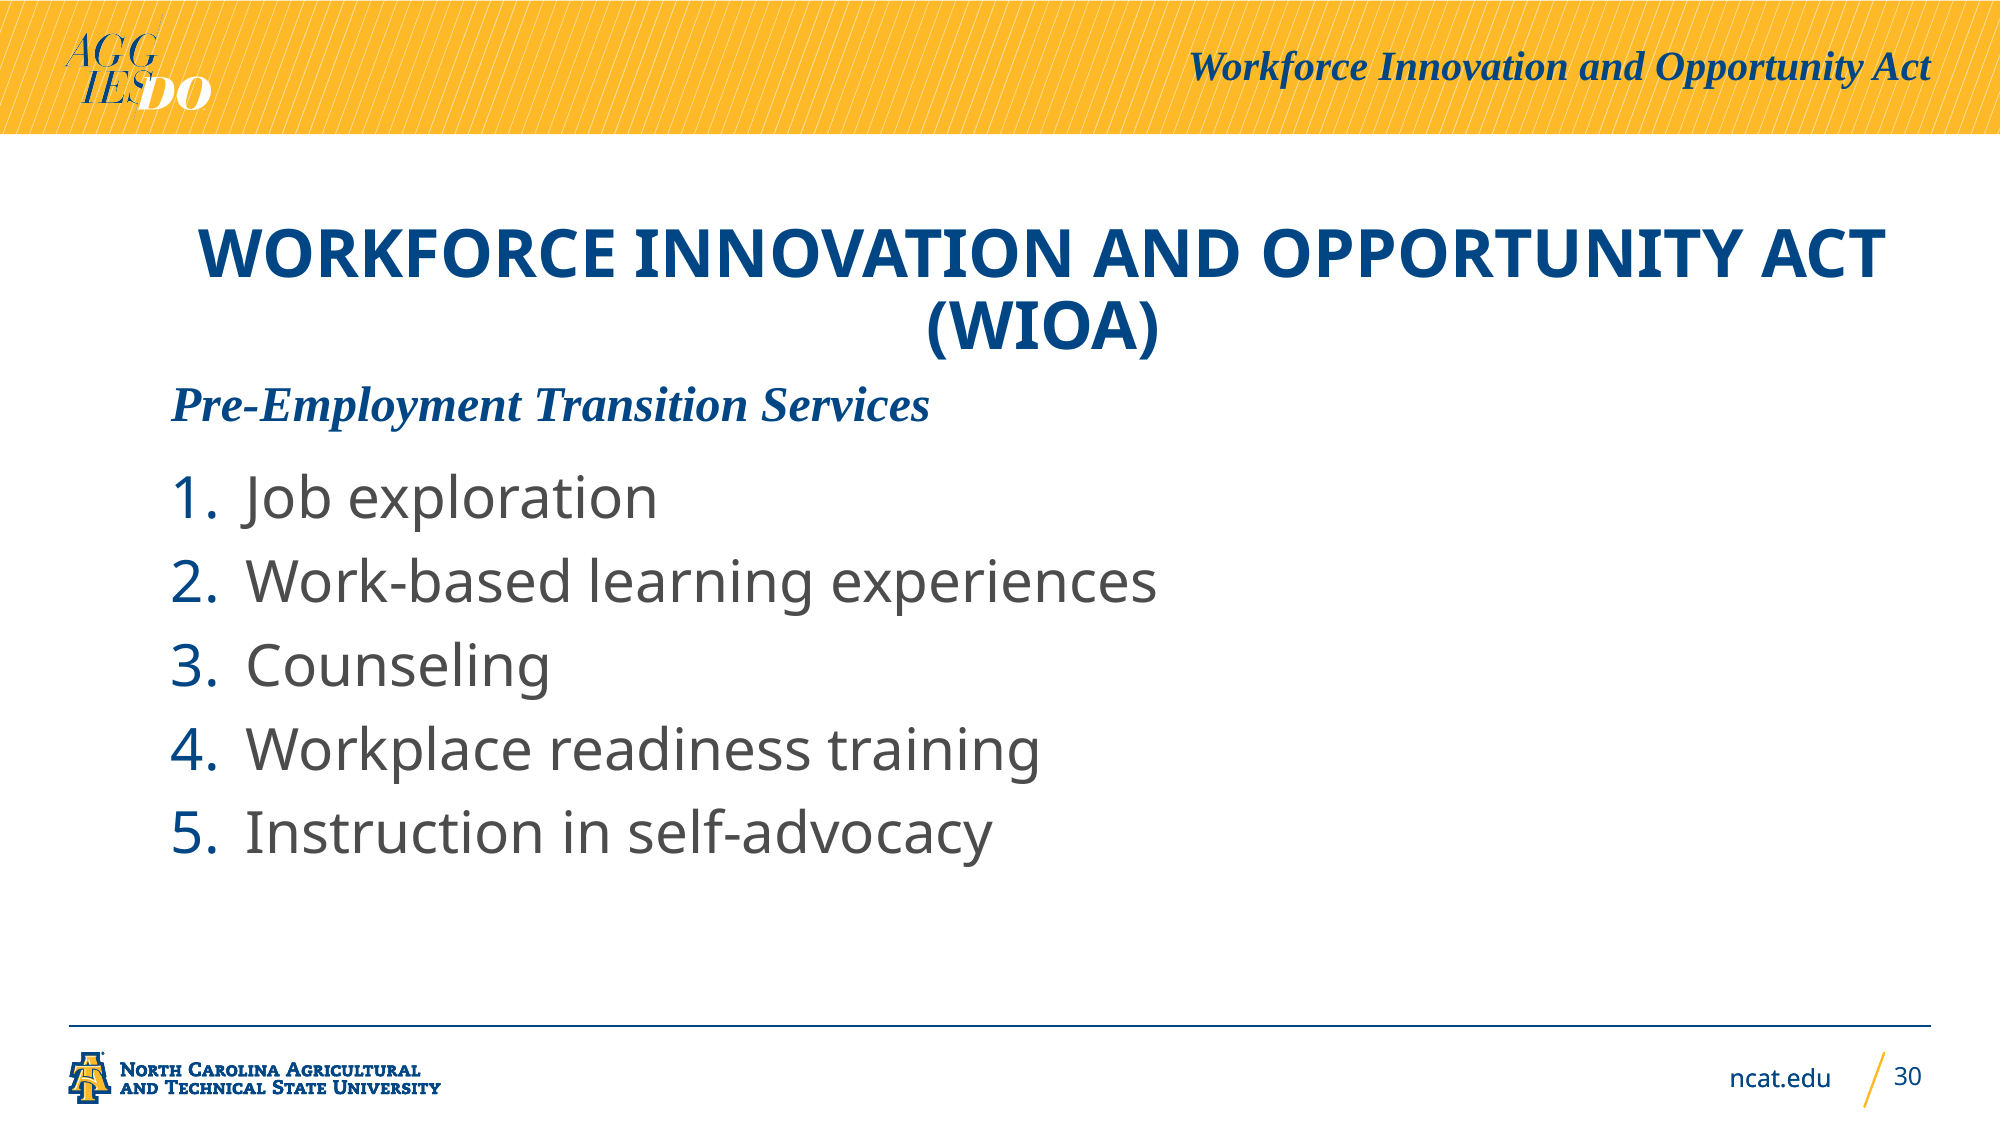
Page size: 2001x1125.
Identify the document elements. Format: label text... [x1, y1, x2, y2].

list Pre-Employment Transition Services [156, 380, 1844, 461]
picture [63, 13, 211, 120]
list Workforce Innovation and Opportunity Act [999, 0, 1932, 135]
list Job exploration Work-based learning experiences Counseling Workplace readiness training Instruction in self-advocacy [156, 461, 1844, 996]
title Workforce Innovation and Opportunity Act (WIOA) [156, 213, 1932, 306]
